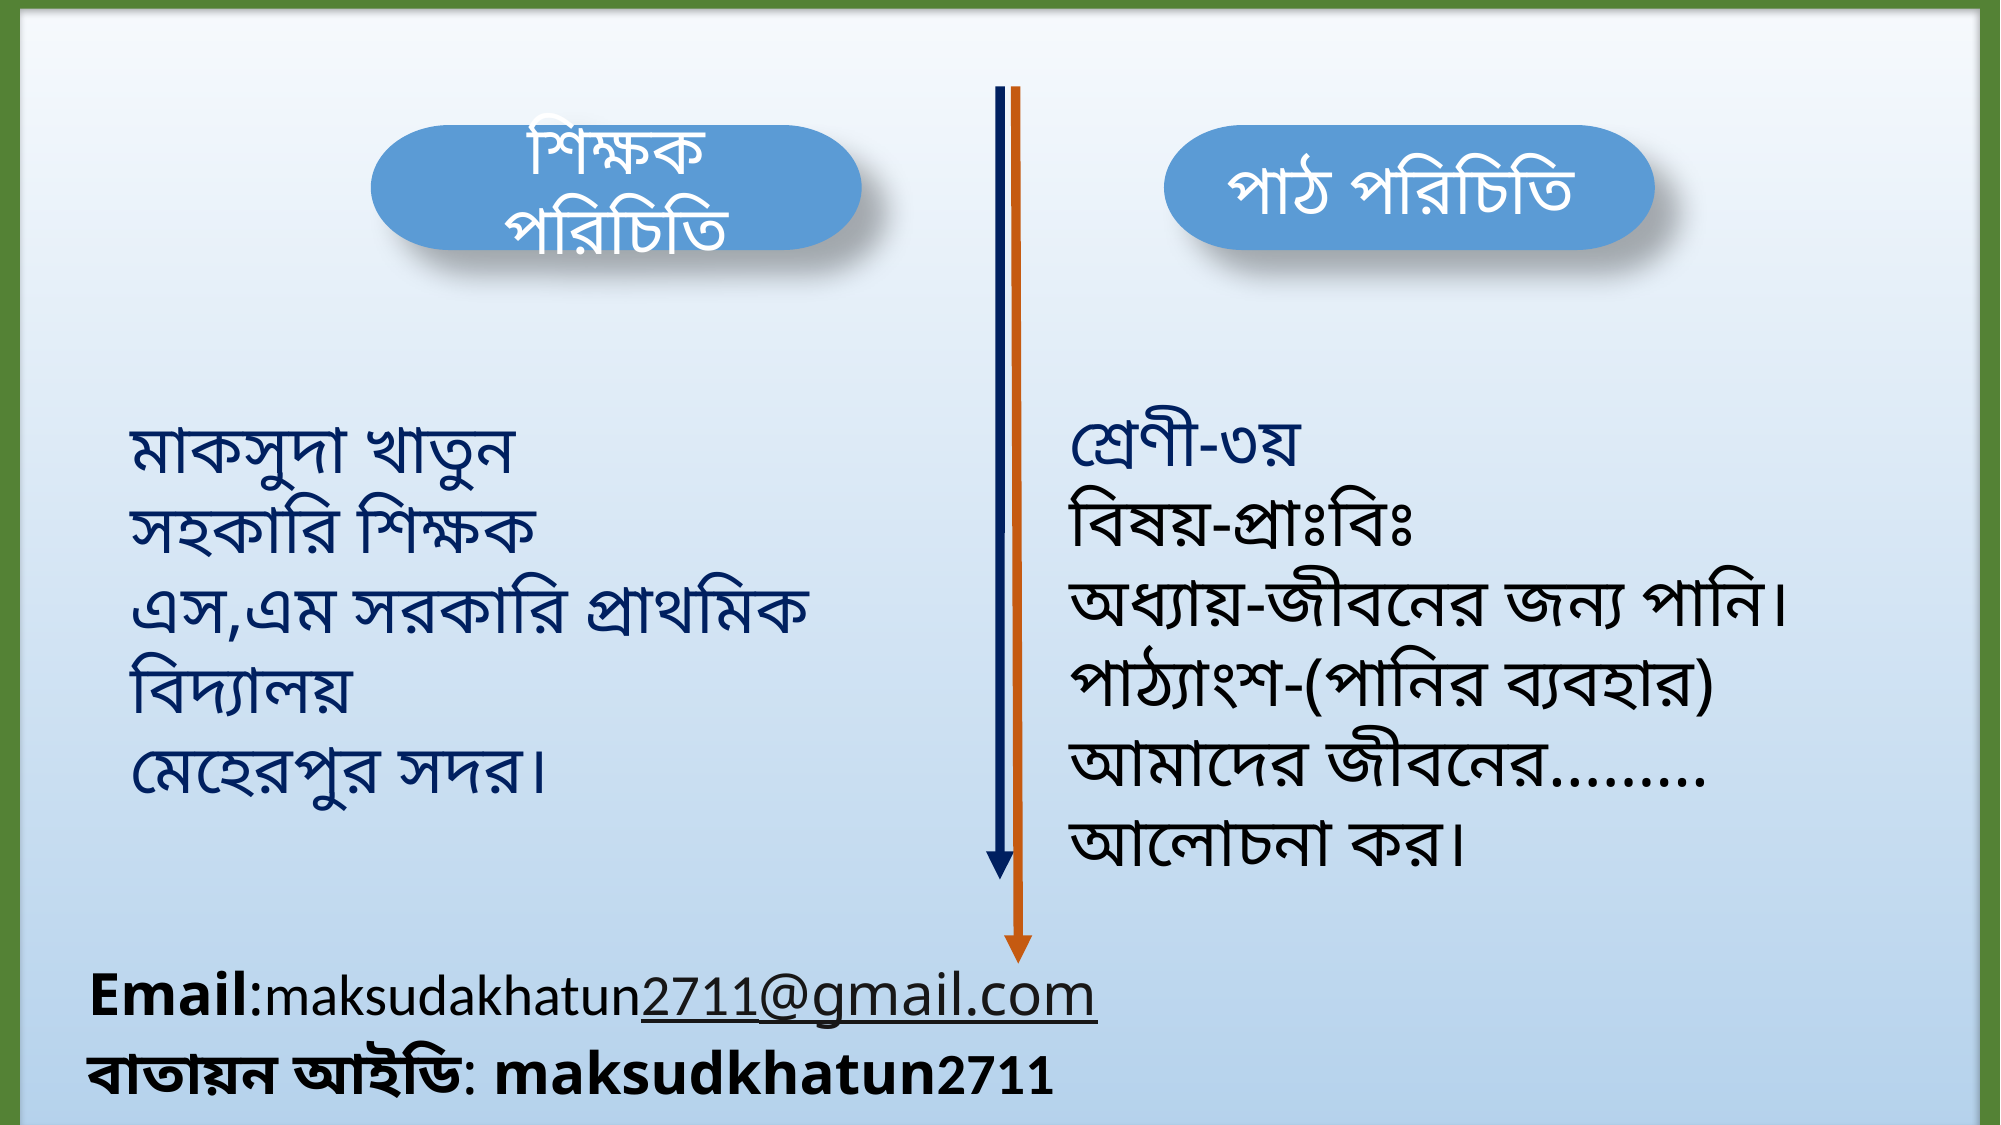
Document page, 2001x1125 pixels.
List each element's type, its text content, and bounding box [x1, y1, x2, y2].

text_box মাকসুদা খাতুন সহকারি শিক্ষক এস,এম সরকারি প্রাথমিক বিদ্যালয় মেহেরপুর সদর। [115, 399, 998, 815]
text_box [0, 0, 2000, 1125]
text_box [1015, 86, 1019, 964]
text_box শিক্ষক পরিচিতি [369, 123, 863, 252]
text_box পাঠ পরিচিতি [1162, 123, 1656, 252]
text_box Email:maksudakhatun2711@gmail.com বাতায়ন আইডি: maksudkhatun2711 [73, 949, 1327, 1114]
text_box শ্রেণী-৩য় বিষয়-প্রাঃবিঃ অধ্যায়-জীবনের জন্য পানি। পাঠ্যাংশ-(পানির ব্যবহার) আমাদের জীবনের………আলোচনা কর। [1054, 312, 1919, 967]
